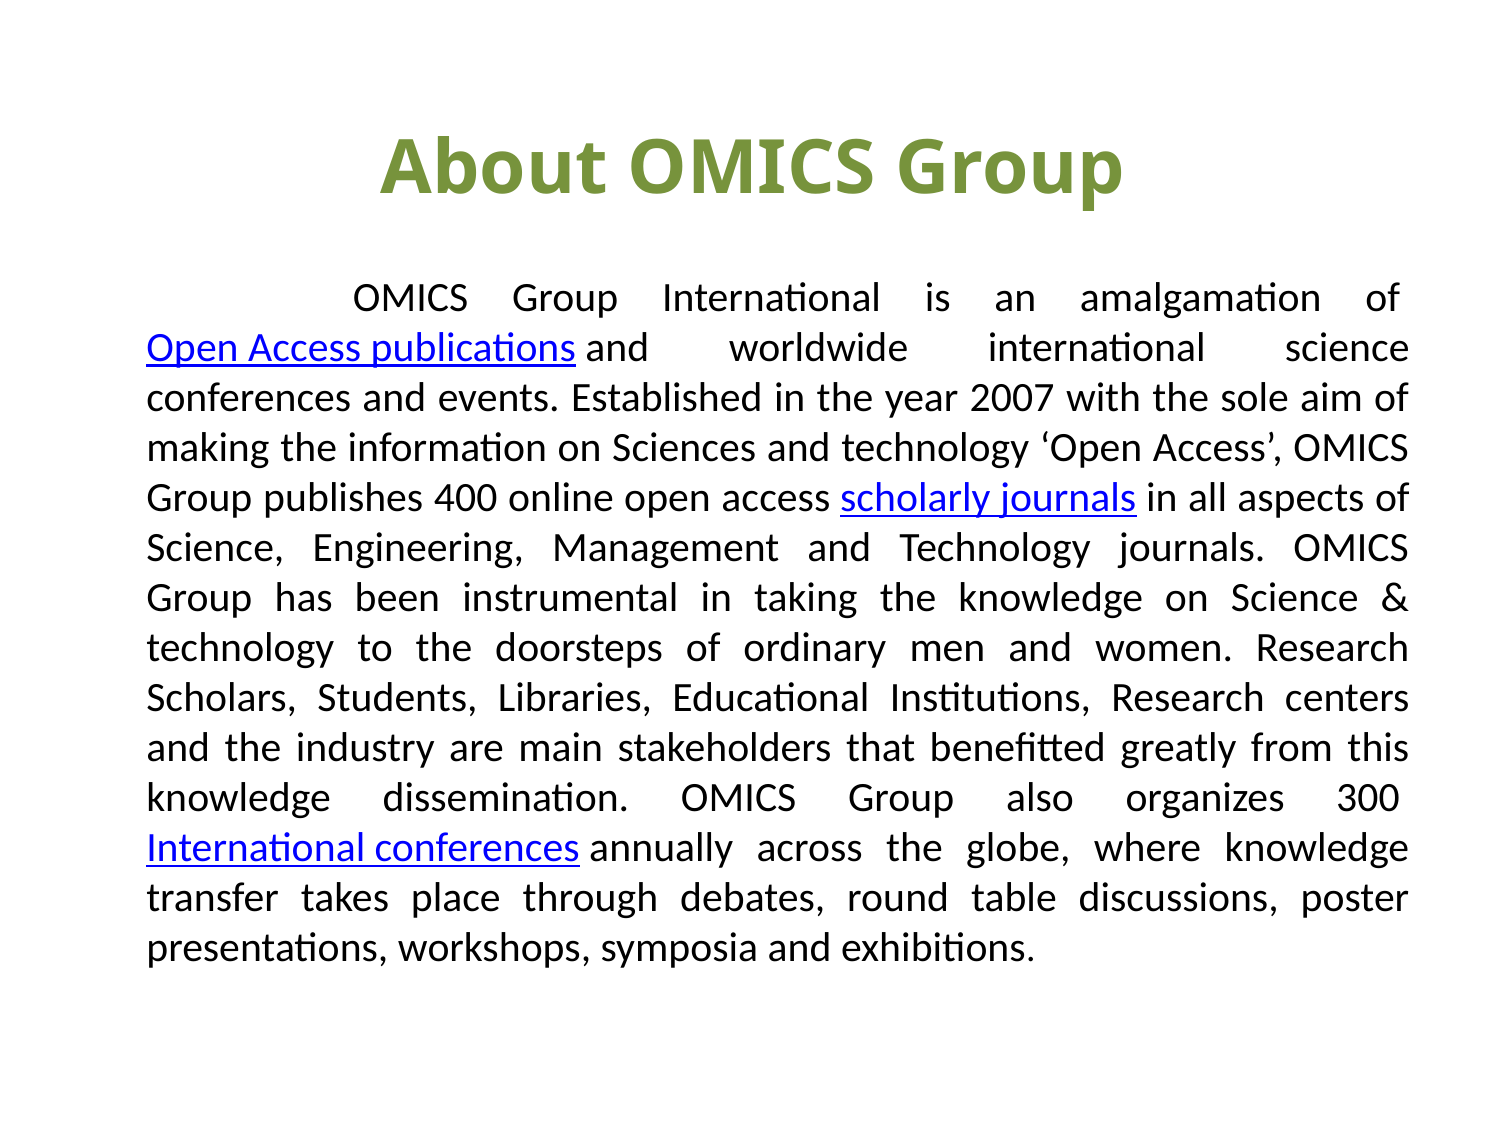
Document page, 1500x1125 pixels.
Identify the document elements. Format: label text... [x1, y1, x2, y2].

title About OMICS Group [82, 70, 1425, 258]
list OMICS Group International is an amalgamation of Open Access publications and worldwide international science conferences and events. Established in the year 2007 with the sole aim of making the information on Sciences and technology ‘Open Access’, OMICS Group publishes 400 online open access scholarly journals in all aspects of Science, Engineering, Management and Technology journals. OMICS Group has been instrumental in taking the knowledge on Science & technology to the doorsteps of ordinary men and women. Research Scholars, Students, Libraries, Educational Institutions, Research centers and the industry are main stakeholders that benefitted greatly from this knowledge dissemination. OMICS Group also organizes 300 International conferences annually across the globe, where knowledge transfer takes place through debates, round table discussions, poster presentations, workshops, symposia and exhibitions. [75, 262, 1425, 1005]
